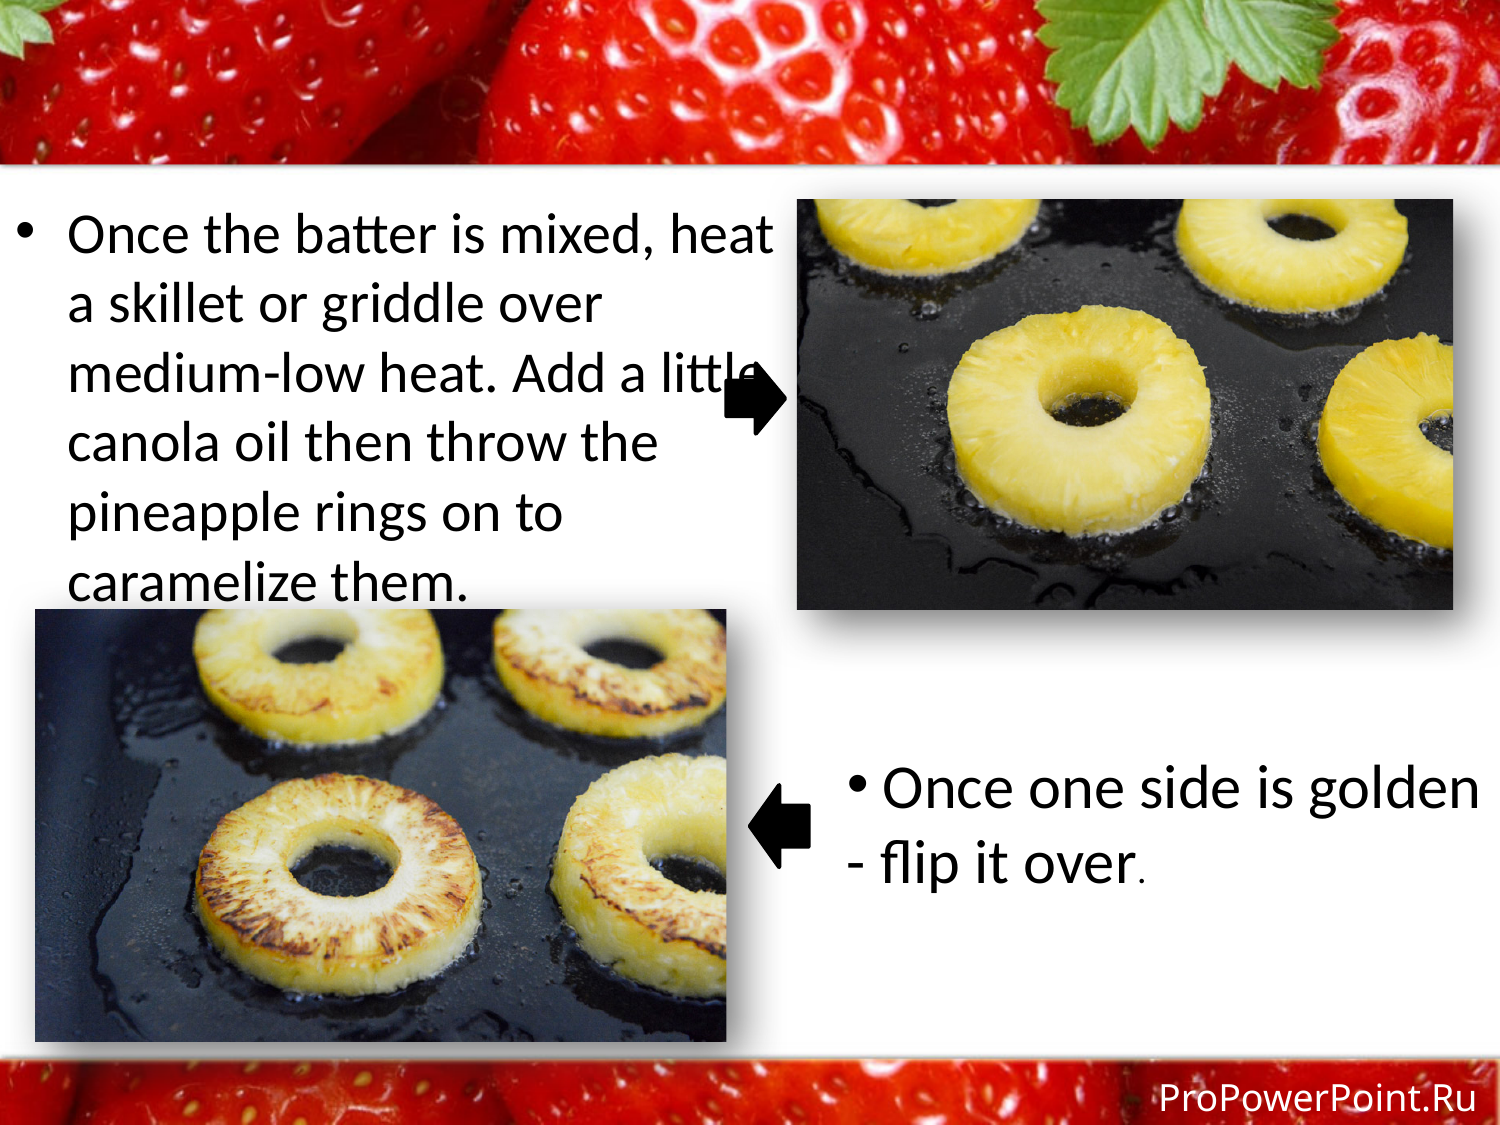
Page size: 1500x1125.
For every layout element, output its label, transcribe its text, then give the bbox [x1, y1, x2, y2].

list Once the batter is mixed, heat a skillet or griddle over medium-low heat. Add a little canola oil then throw the pineapple rings on to caramelize them. [0, 187, 809, 622]
picture [0, 0, 1500, 1125]
text_box Once one side is golden - flip it over. [832, 738, 1500, 903]
text_box [748, 783, 811, 870]
text_box [724, 361, 787, 436]
